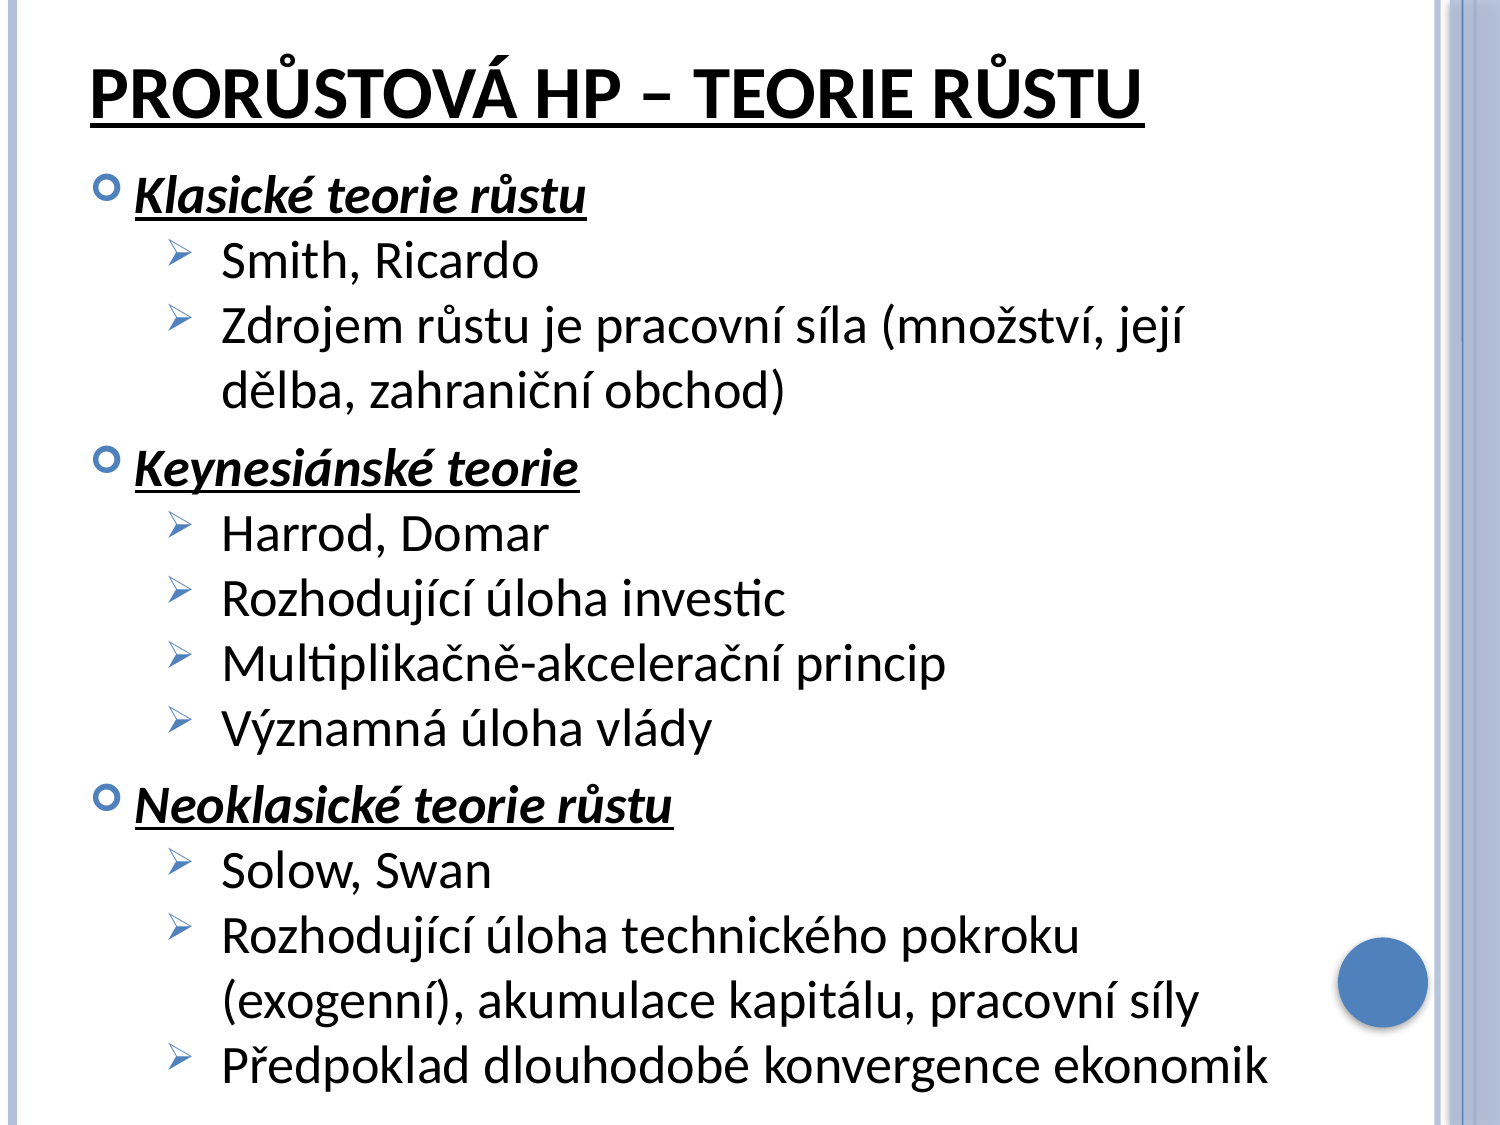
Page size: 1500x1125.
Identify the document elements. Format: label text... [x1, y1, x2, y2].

title Prorůstová hp – teorie růstu [75, 45, 1300, 141]
list Klasické teorie růstu Smith, Ricardo Zdrojem růstu je pracovní síla (množství, její dělba, zahraniční obchod) Keynesiánské teorie Harrod, Domar Rozhodující úloha investic Multiplikačně-akcelerační princip Významná úloha vlády Neoklasické teorie růstu Solow, Swan Rozhodující úloha technického pokroku (exogenní), akumulace kapitálu, pracovní síly Předpoklad dlouhodobé konvergence ekonomik [75, 152, 1348, 1102]
